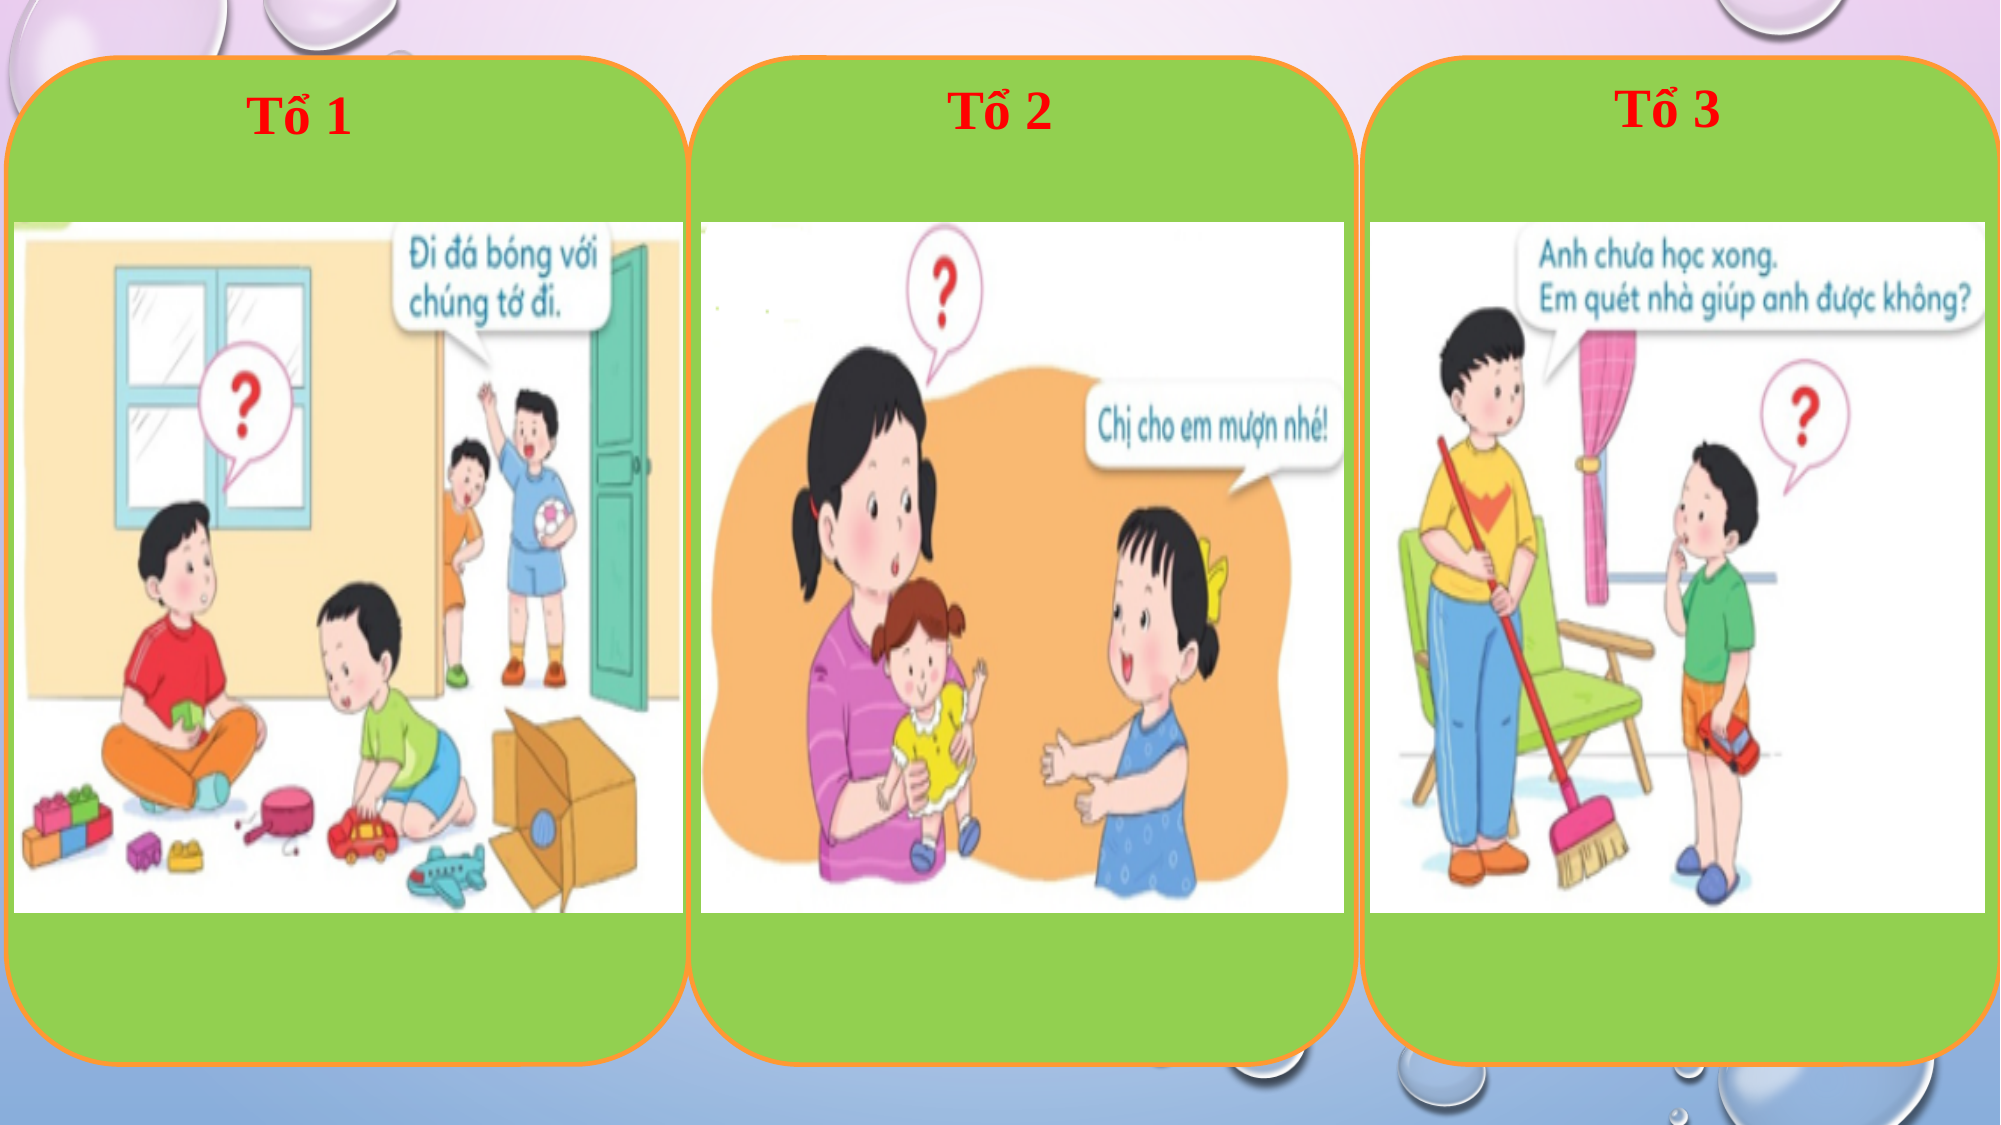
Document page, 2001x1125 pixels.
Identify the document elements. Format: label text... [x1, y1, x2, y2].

text_box Tổ 3 [1600, 64, 1781, 146]
text_box [1361, 56, 2000, 1066]
picture [1370, 222, 1985, 914]
picture [0, 0, 2000, 1125]
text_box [5, 57, 689, 1065]
text_box Tổ 2 [932, 66, 1113, 148]
text_box [694, 56, 1358, 1066]
